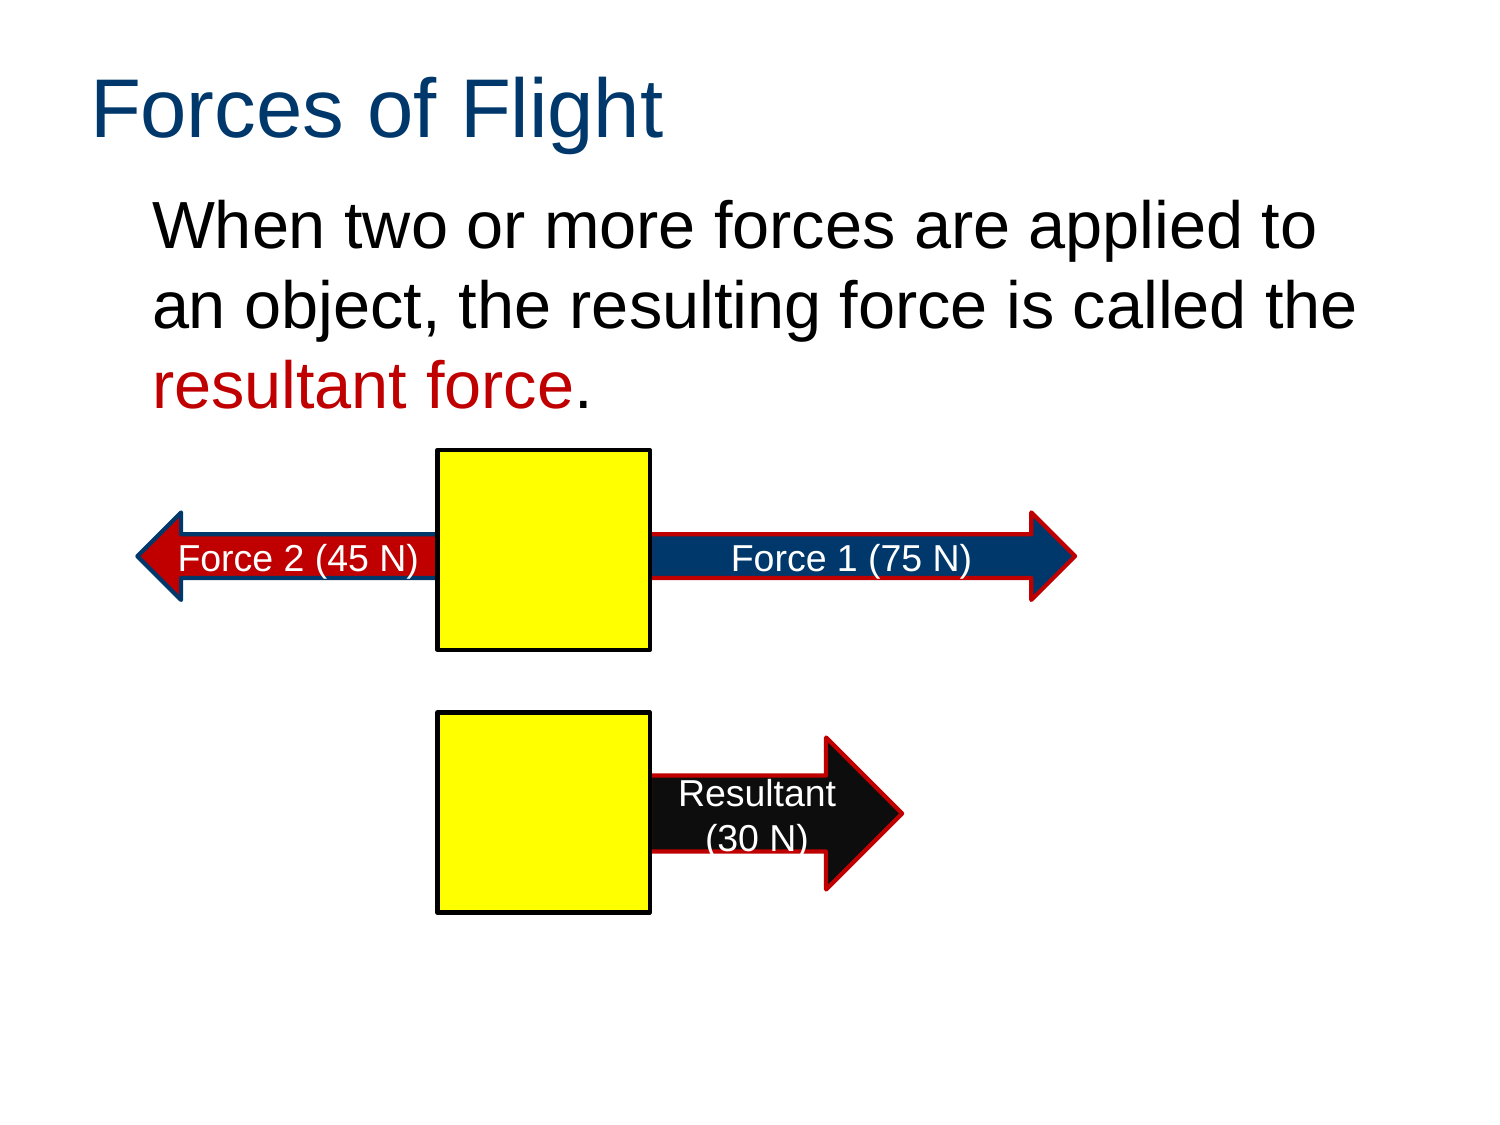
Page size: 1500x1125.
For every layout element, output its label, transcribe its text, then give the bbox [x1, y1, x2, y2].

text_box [437, 712, 903, 913]
title Forces of Flight [74, 44, 1426, 163]
text_box When two or more forces are applied to an object, the resulting force is called the resultant force. [137, 174, 1400, 430]
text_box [137, 449, 1076, 651]
